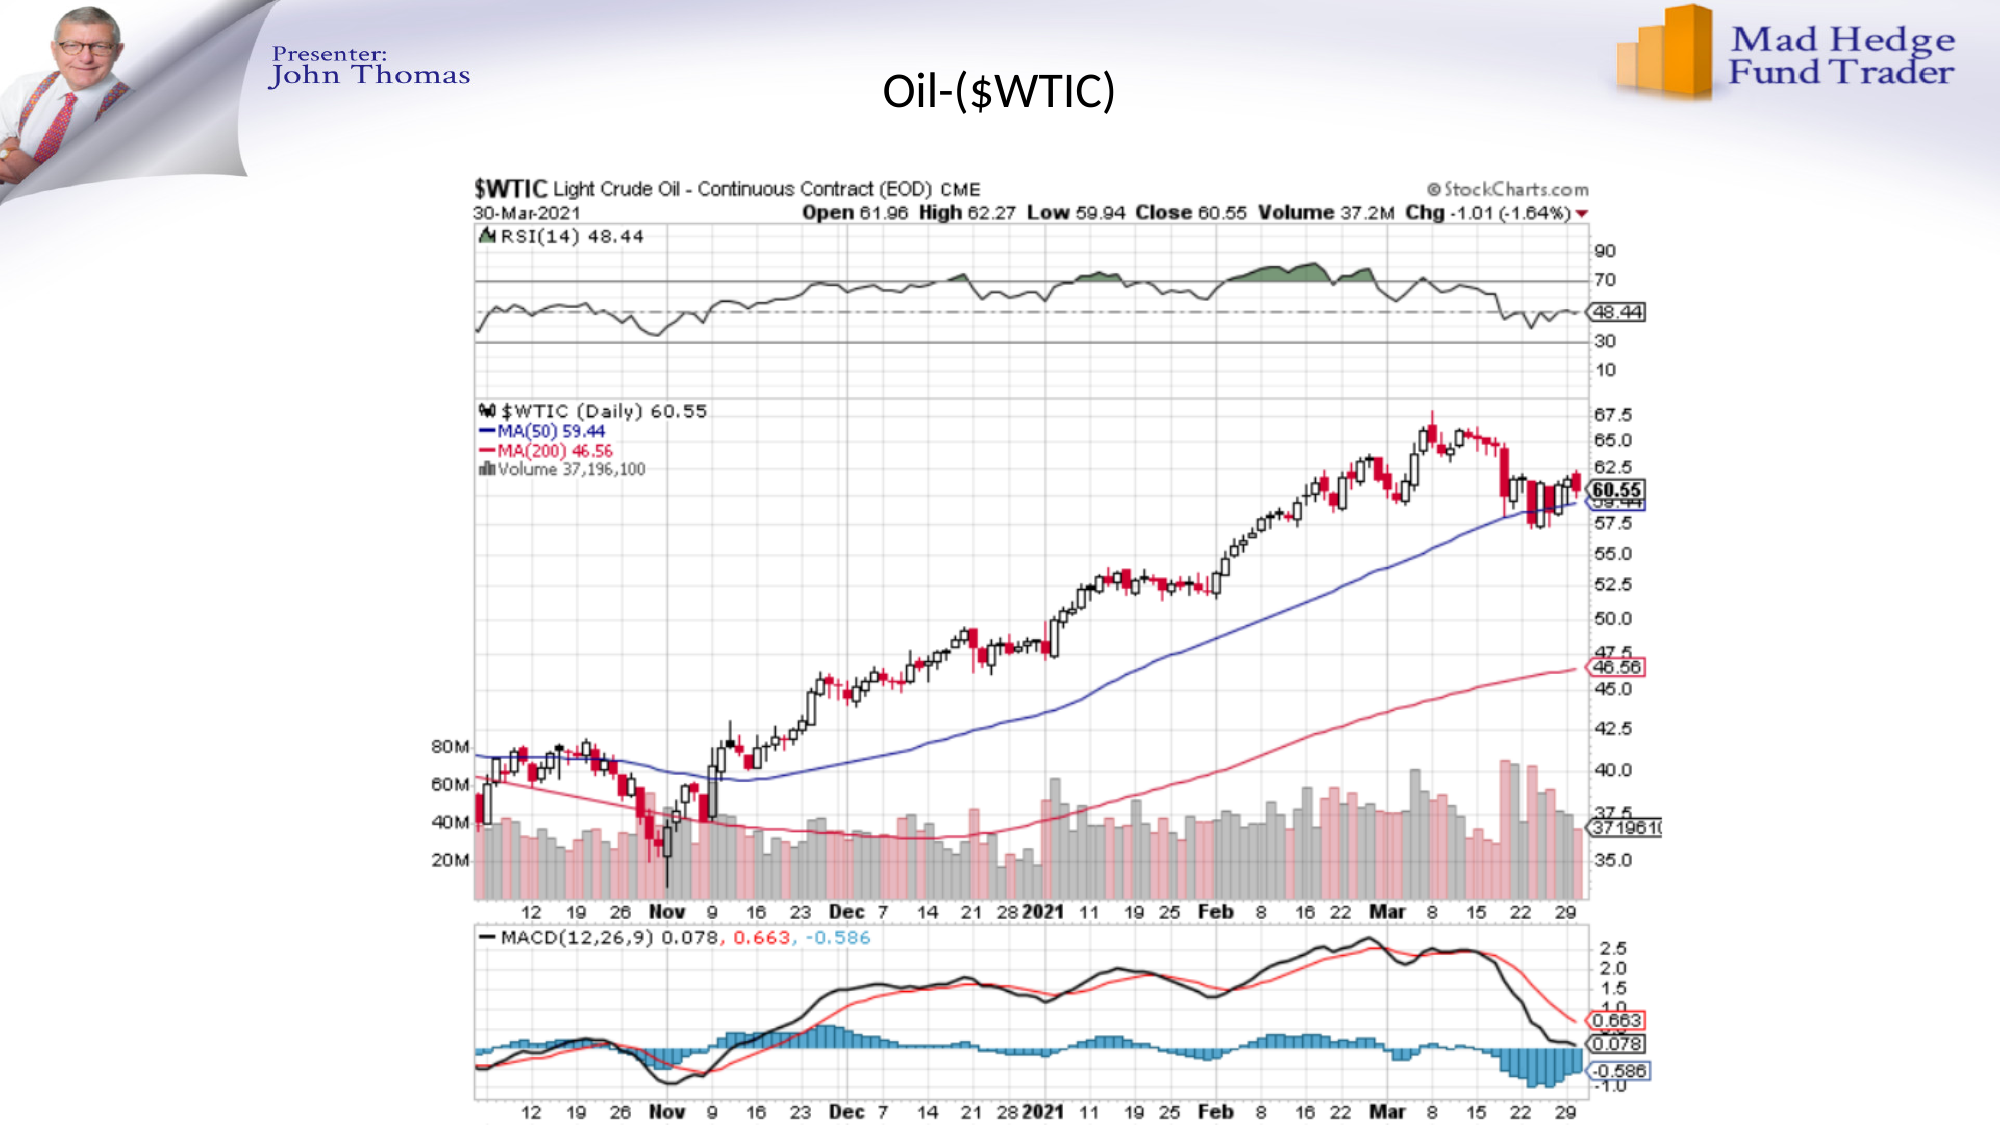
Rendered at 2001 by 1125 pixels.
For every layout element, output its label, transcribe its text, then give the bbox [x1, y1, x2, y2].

title Oil-($WTIC) [324, 0, 1675, 175]
picture [0, 0, 2000, 1125]
